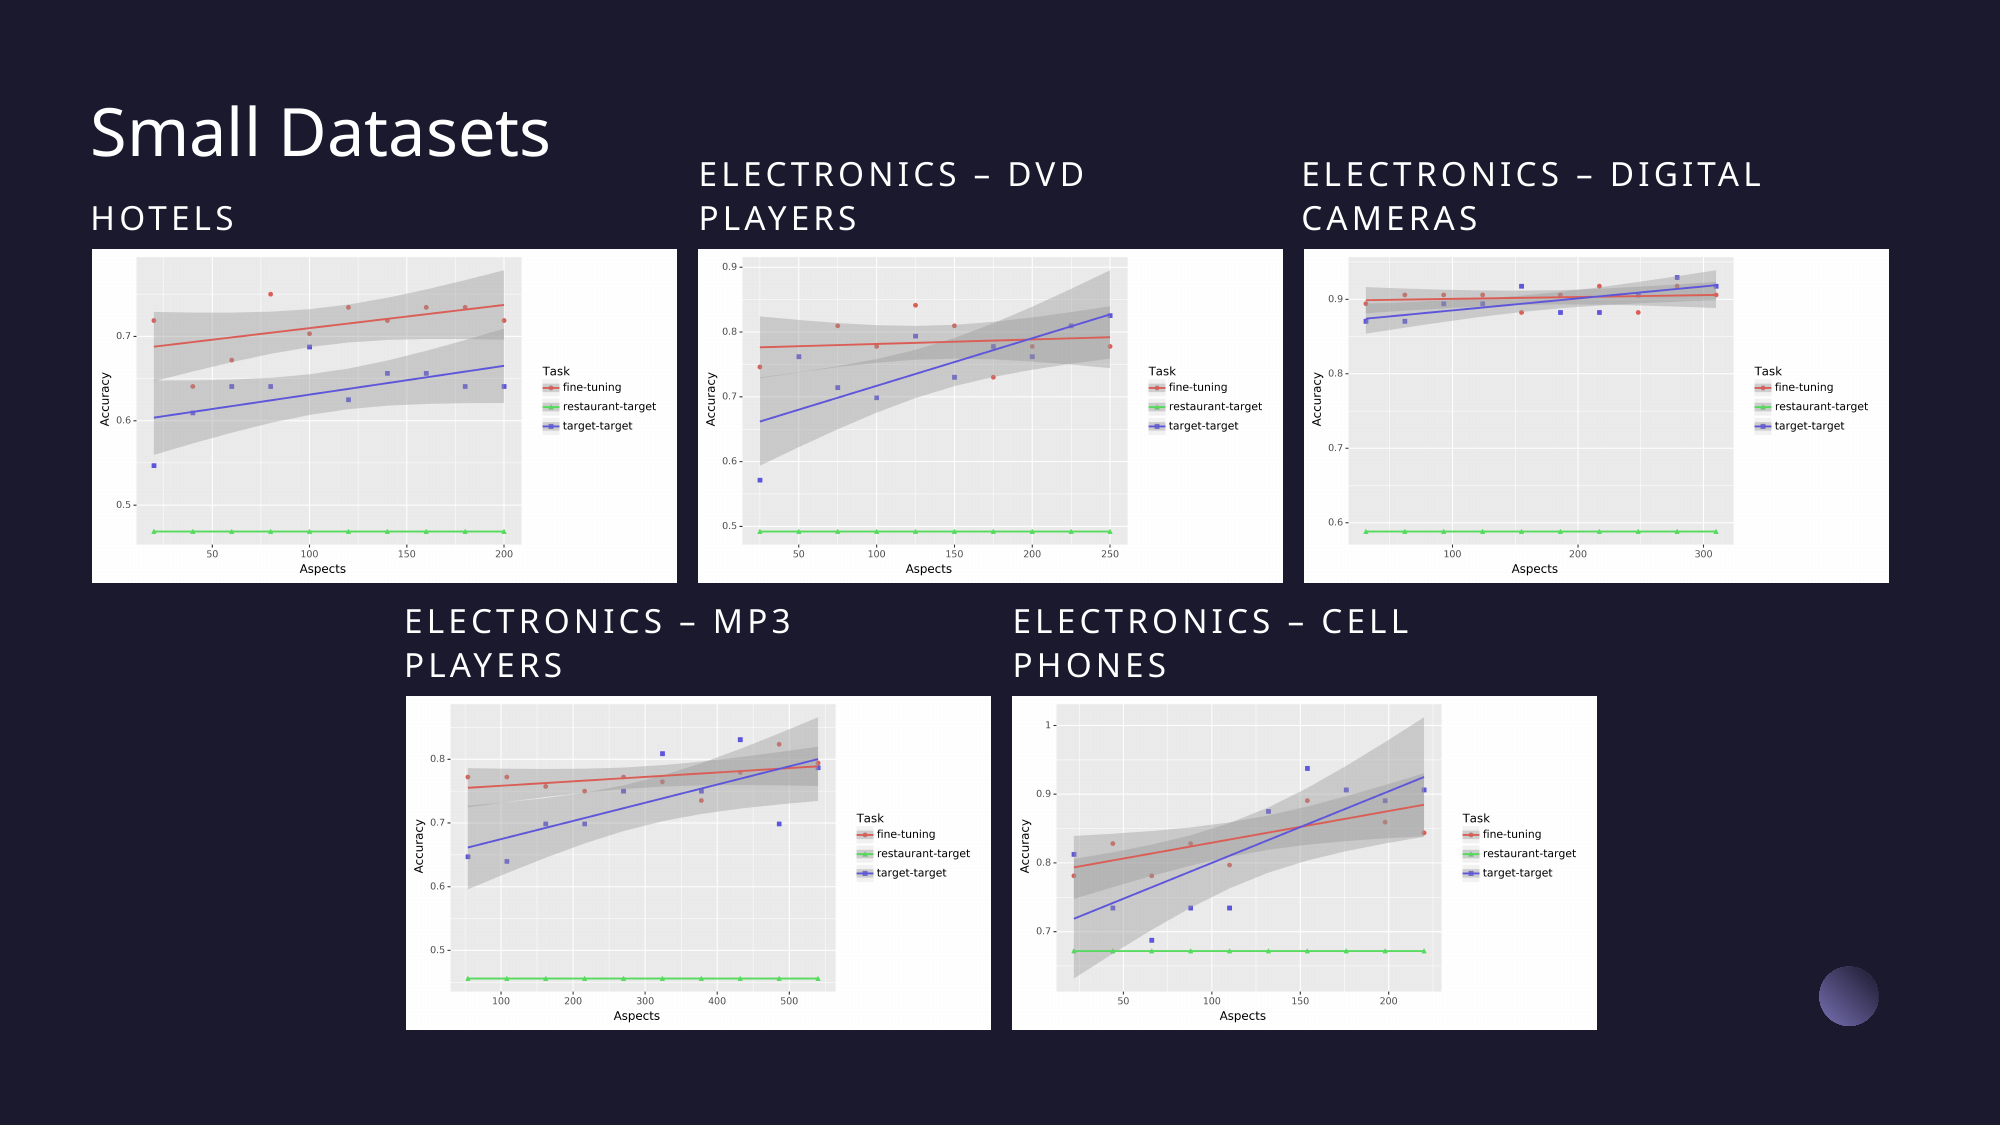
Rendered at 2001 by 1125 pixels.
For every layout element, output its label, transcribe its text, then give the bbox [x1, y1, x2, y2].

text_box Electronics – mp3 players [404, 595, 925, 684]
picture [1304, 249, 1889, 583]
picture [92, 249, 677, 583]
text_box Electronics – cell phones [1012, 595, 1572, 684]
picture [406, 696, 991, 1030]
picture [698, 249, 1283, 583]
list Hotels [90, 148, 698, 237]
list Electronics – DVD Players [698, 148, 1220, 237]
picture [1012, 696, 1597, 1030]
title Small Datasets [90, 90, 1911, 309]
text_box Electronics – Digital cameras [1301, 148, 1941, 237]
